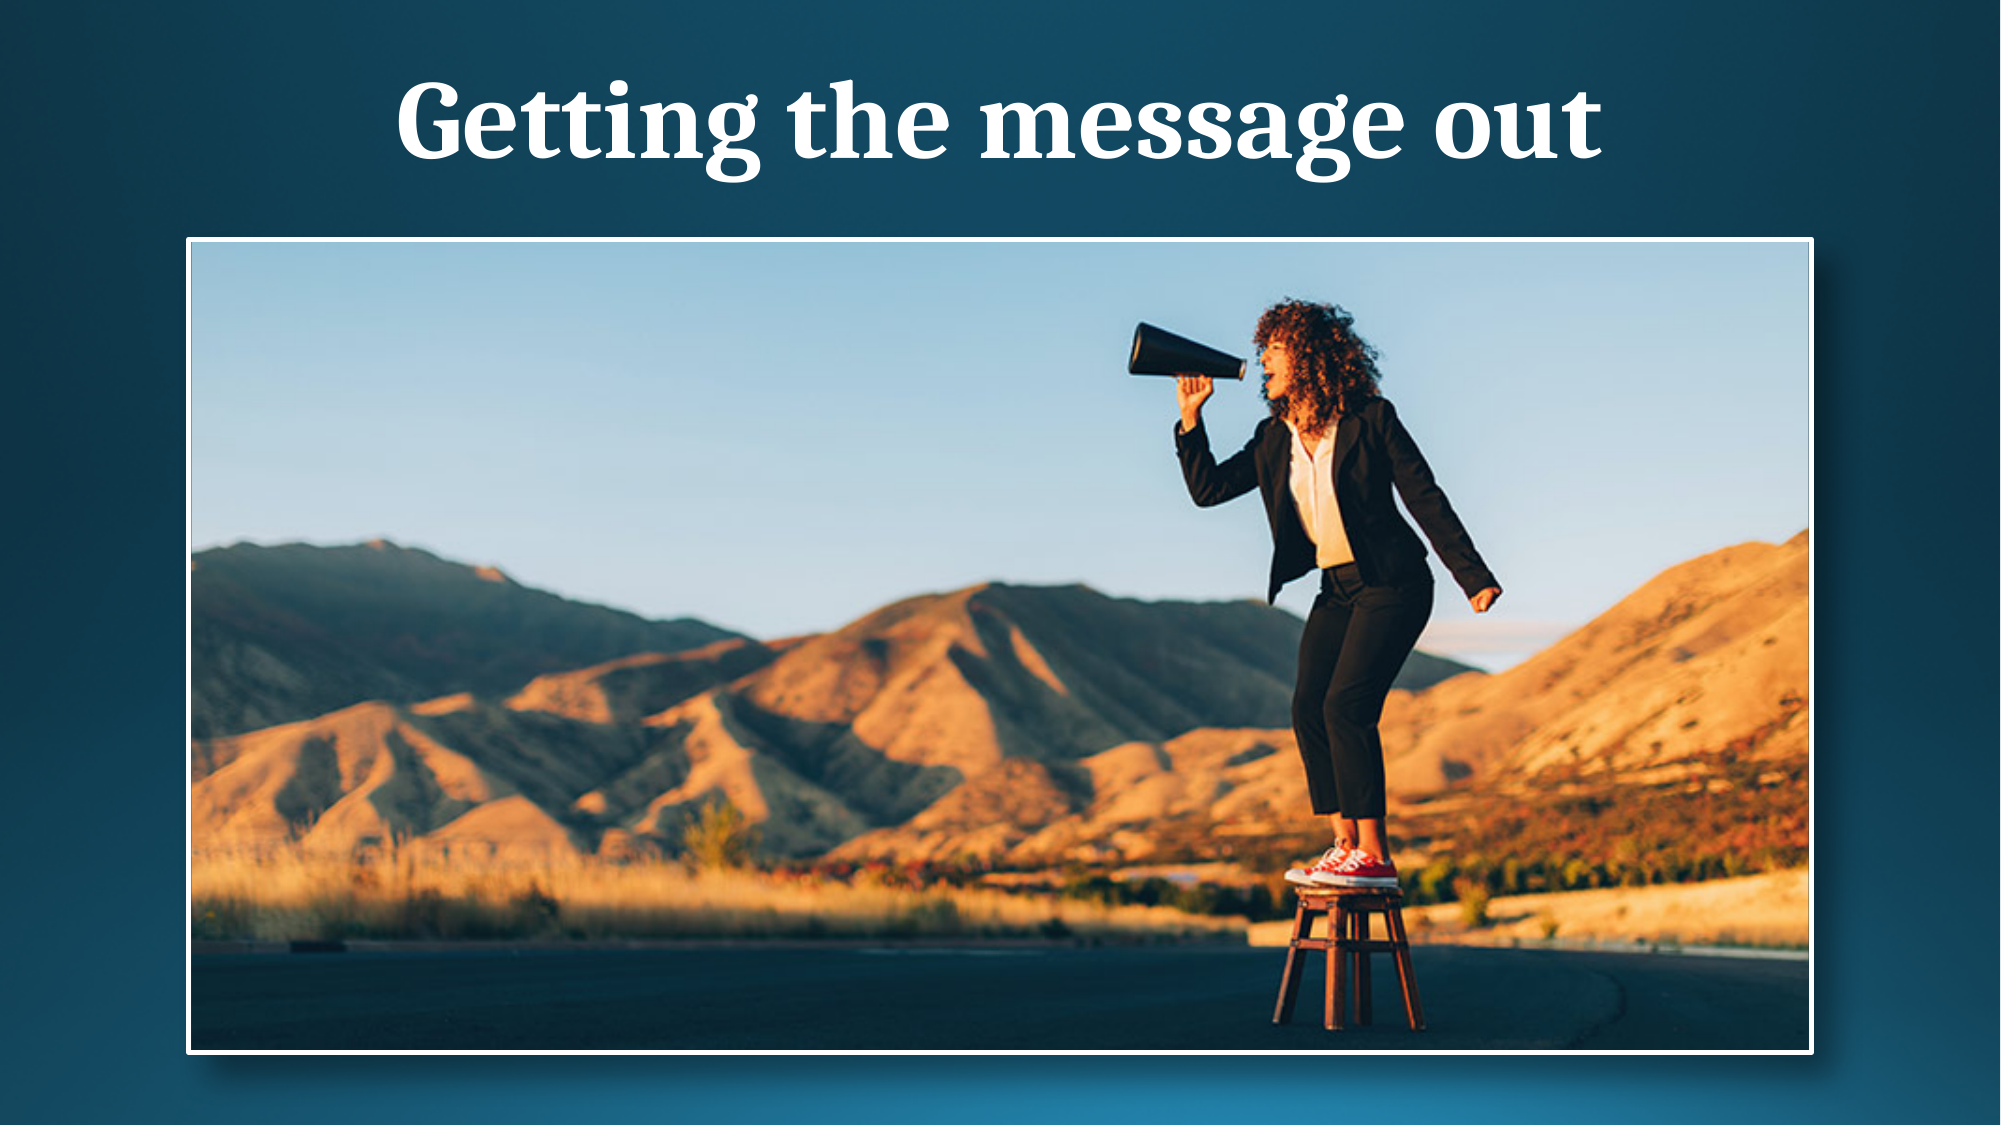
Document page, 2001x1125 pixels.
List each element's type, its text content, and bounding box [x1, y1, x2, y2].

title Getting the message out [0, 12, 2000, 231]
picture [0, 0, 2001, 1125]
